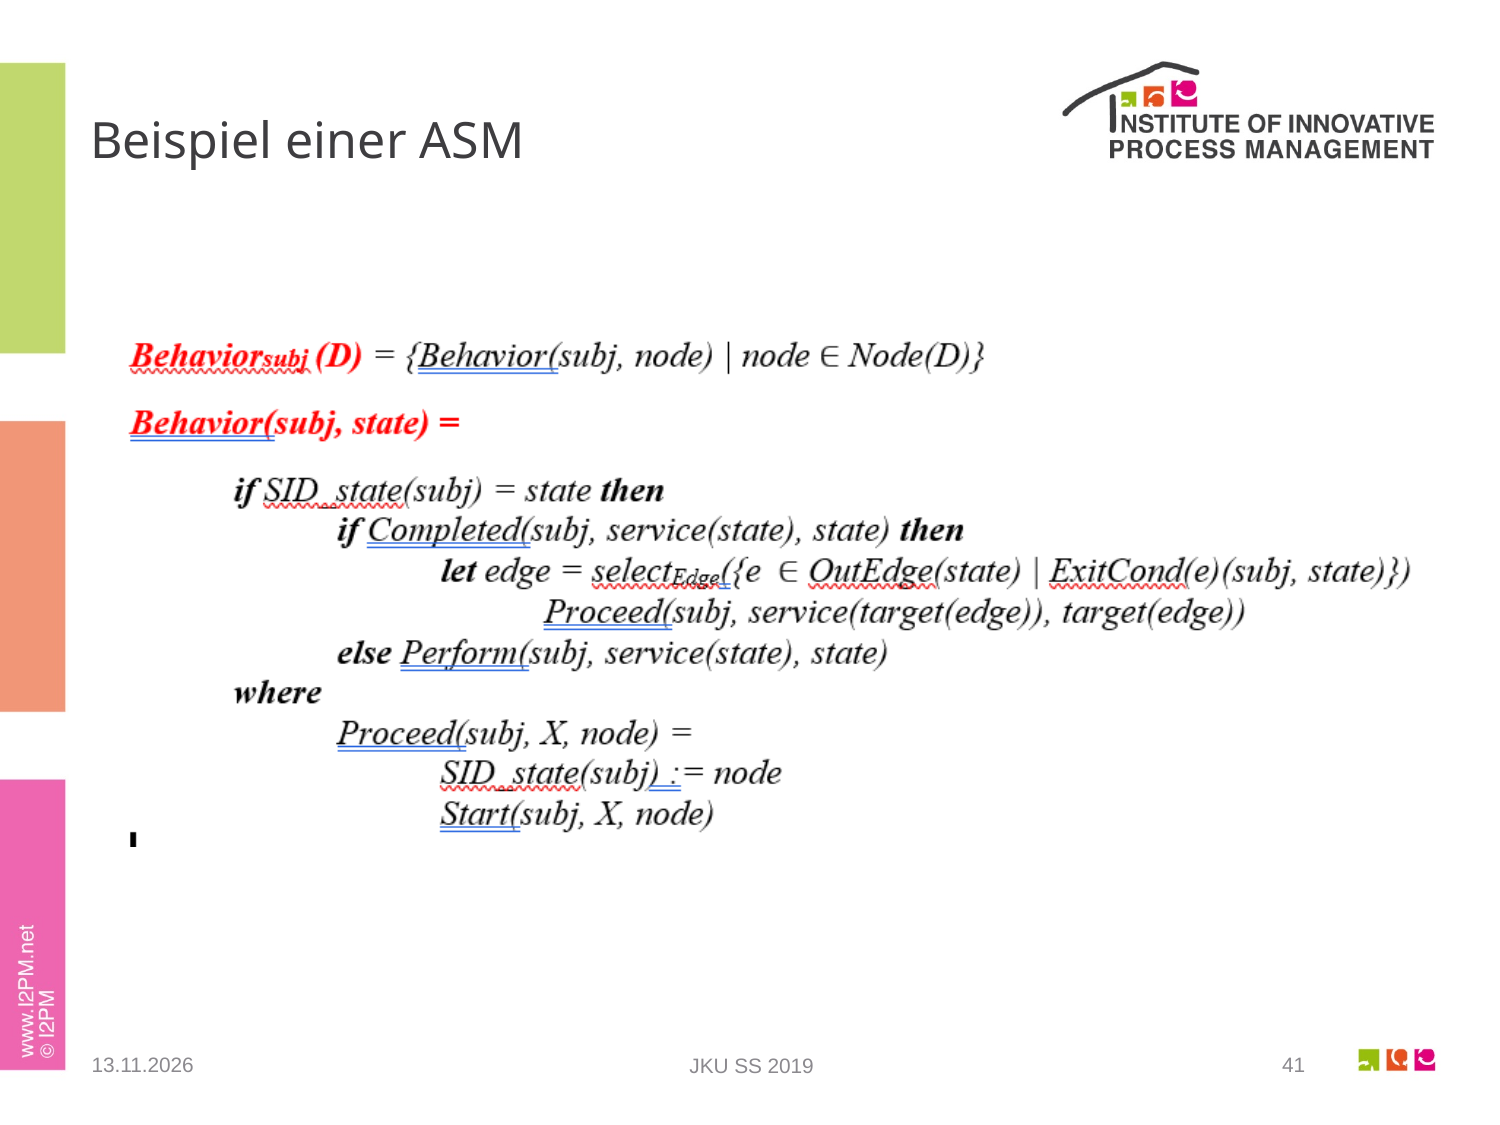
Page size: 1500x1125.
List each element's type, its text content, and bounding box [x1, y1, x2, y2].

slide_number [76, 1034, 285, 1094]
slide_number 41 [1218, 1034, 1321, 1094]
title Beispiel einer ASM [75, 45, 939, 233]
footer JKU SS 2019 [296, 1035, 1207, 1095]
picture [0, 0, 1500, 1125]
